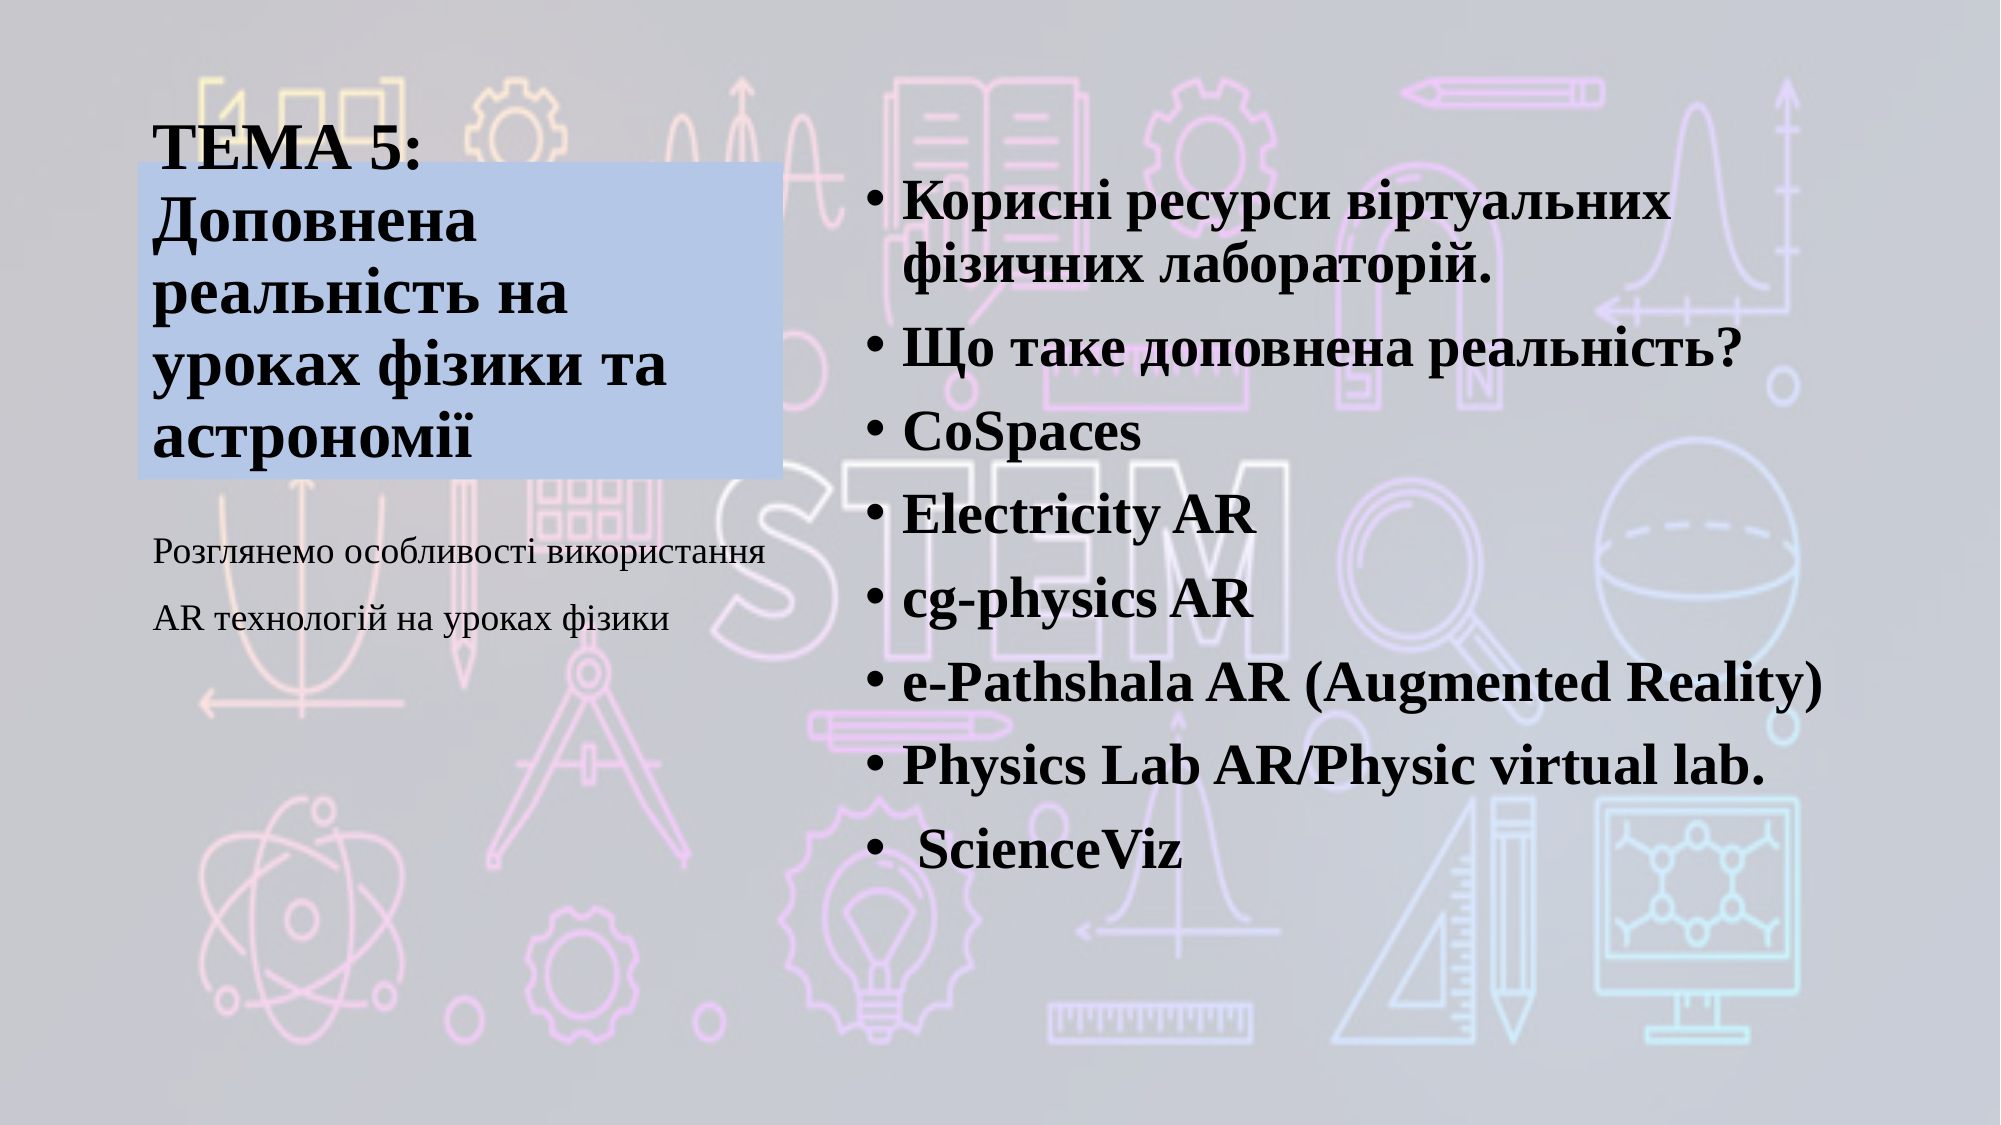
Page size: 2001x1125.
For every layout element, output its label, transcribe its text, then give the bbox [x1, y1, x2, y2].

list Корисні ресурси віртуальних фізичних лабораторій. Що таке доповнена реальність? CoSpaces Electricity AR cg-physics AR e-Pathshala AR (Augmented Reality) Physics Lab AR/Physic virtual lab. ScienceViz [850, 161, 1863, 962]
title ТЕМА 5: Доповнена реальність на уроках фізики та астрономії [137, 161, 783, 480]
list Розглянемо особливості використання AR технологій на уроках фізики [137, 495, 783, 963]
